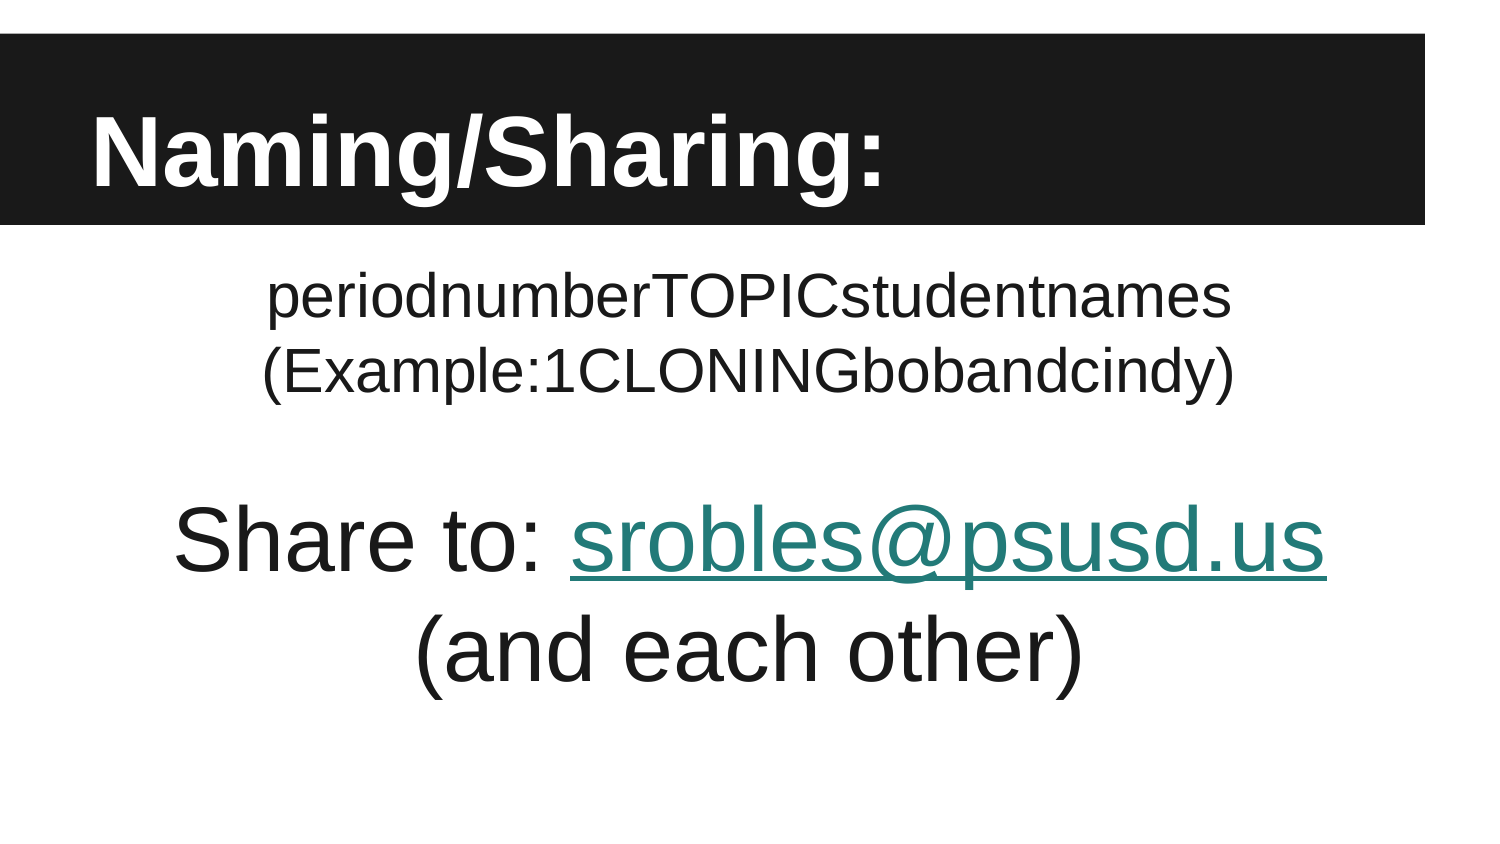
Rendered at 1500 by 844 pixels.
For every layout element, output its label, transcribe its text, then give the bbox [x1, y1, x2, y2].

title Naming/Sharing: [75, 33, 1425, 221]
list periodnumberTOPICstudentnames (Example:1CLONINGbobandcindy) Share to: srobles@psusd.us (and each other) [75, 239, 1425, 808]
